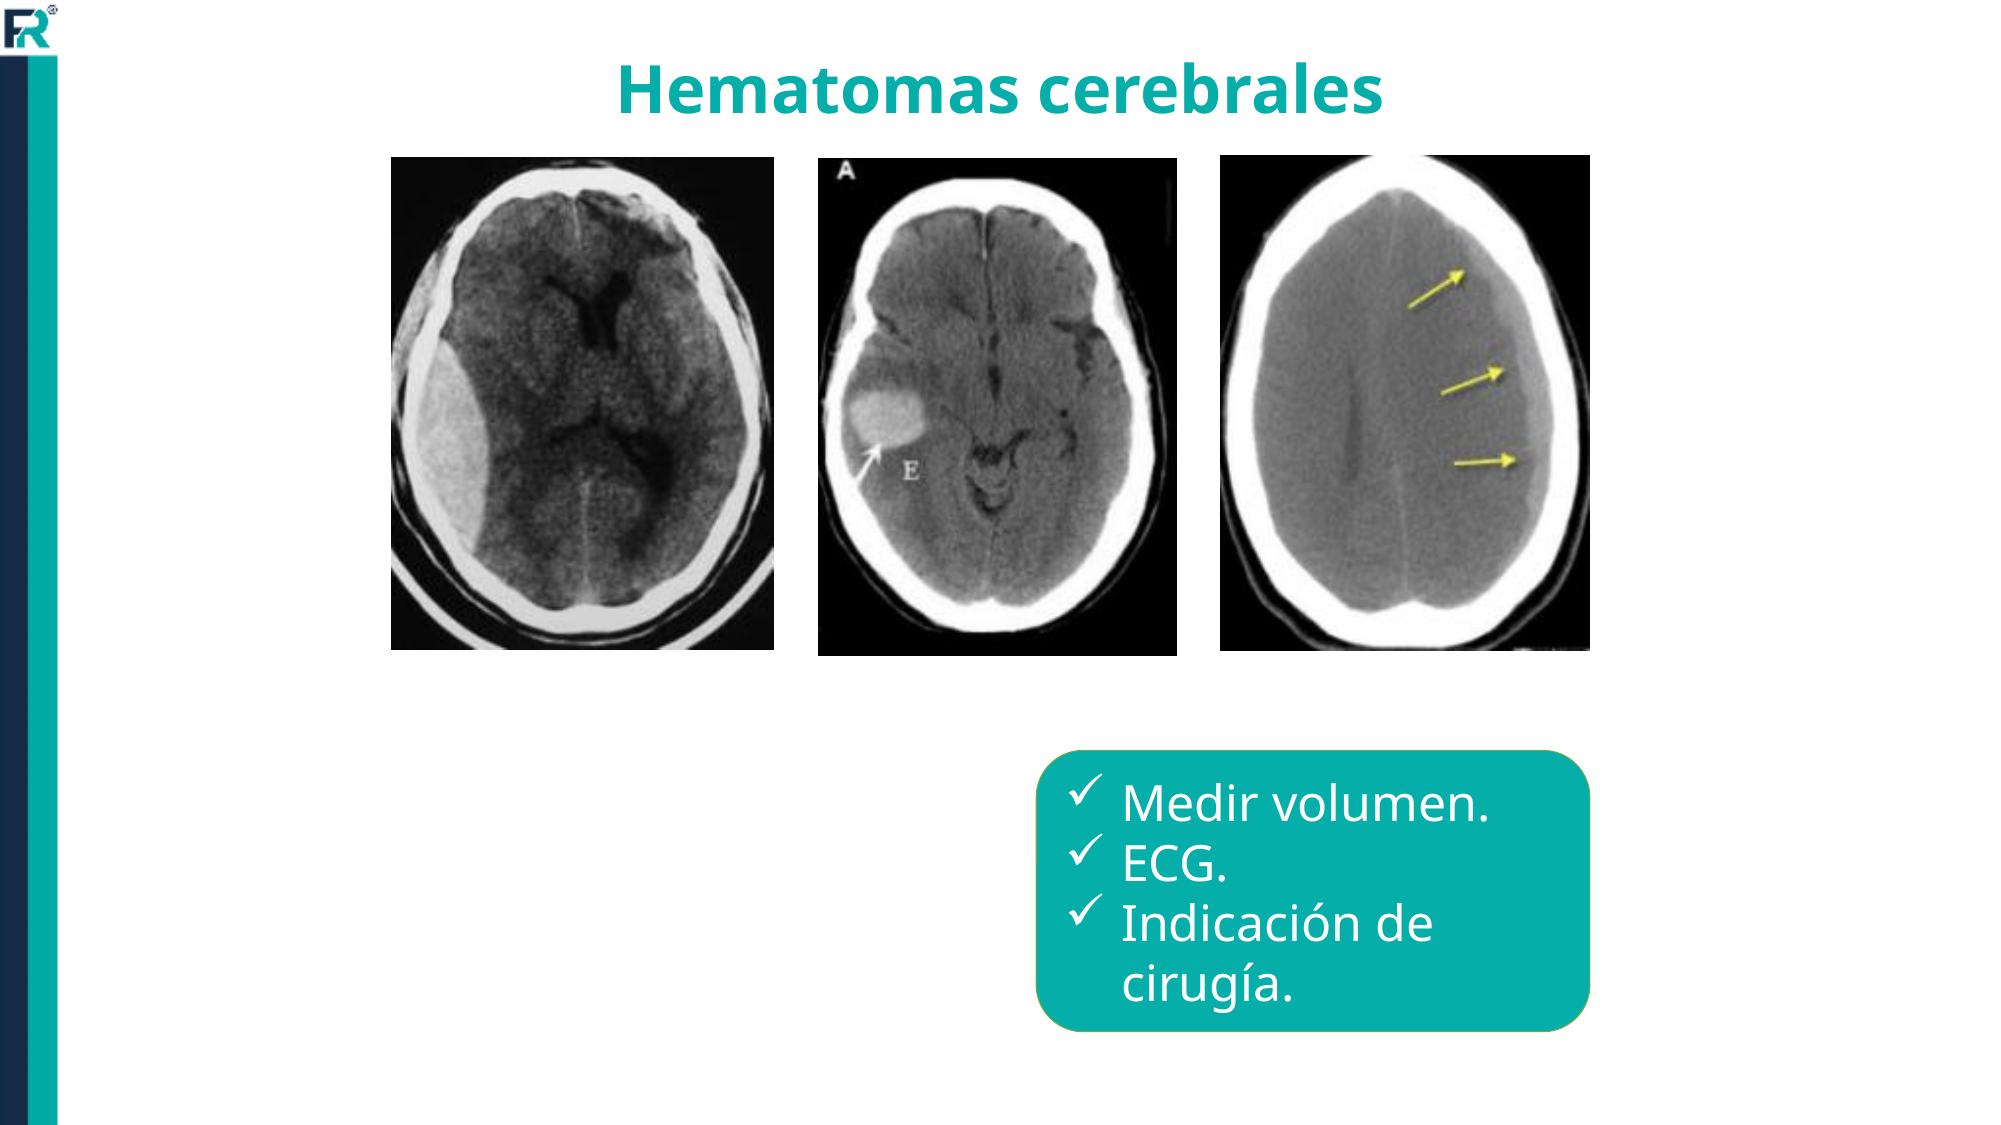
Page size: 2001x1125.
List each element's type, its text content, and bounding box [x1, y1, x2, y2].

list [391, 157, 774, 650]
title Hematomas cerebrales [137, 45, 1863, 138]
picture [0, 0, 2001, 1125]
text_box Medir volumen. ECG. Indicación de cirugía. [1035, 749, 1591, 1033]
